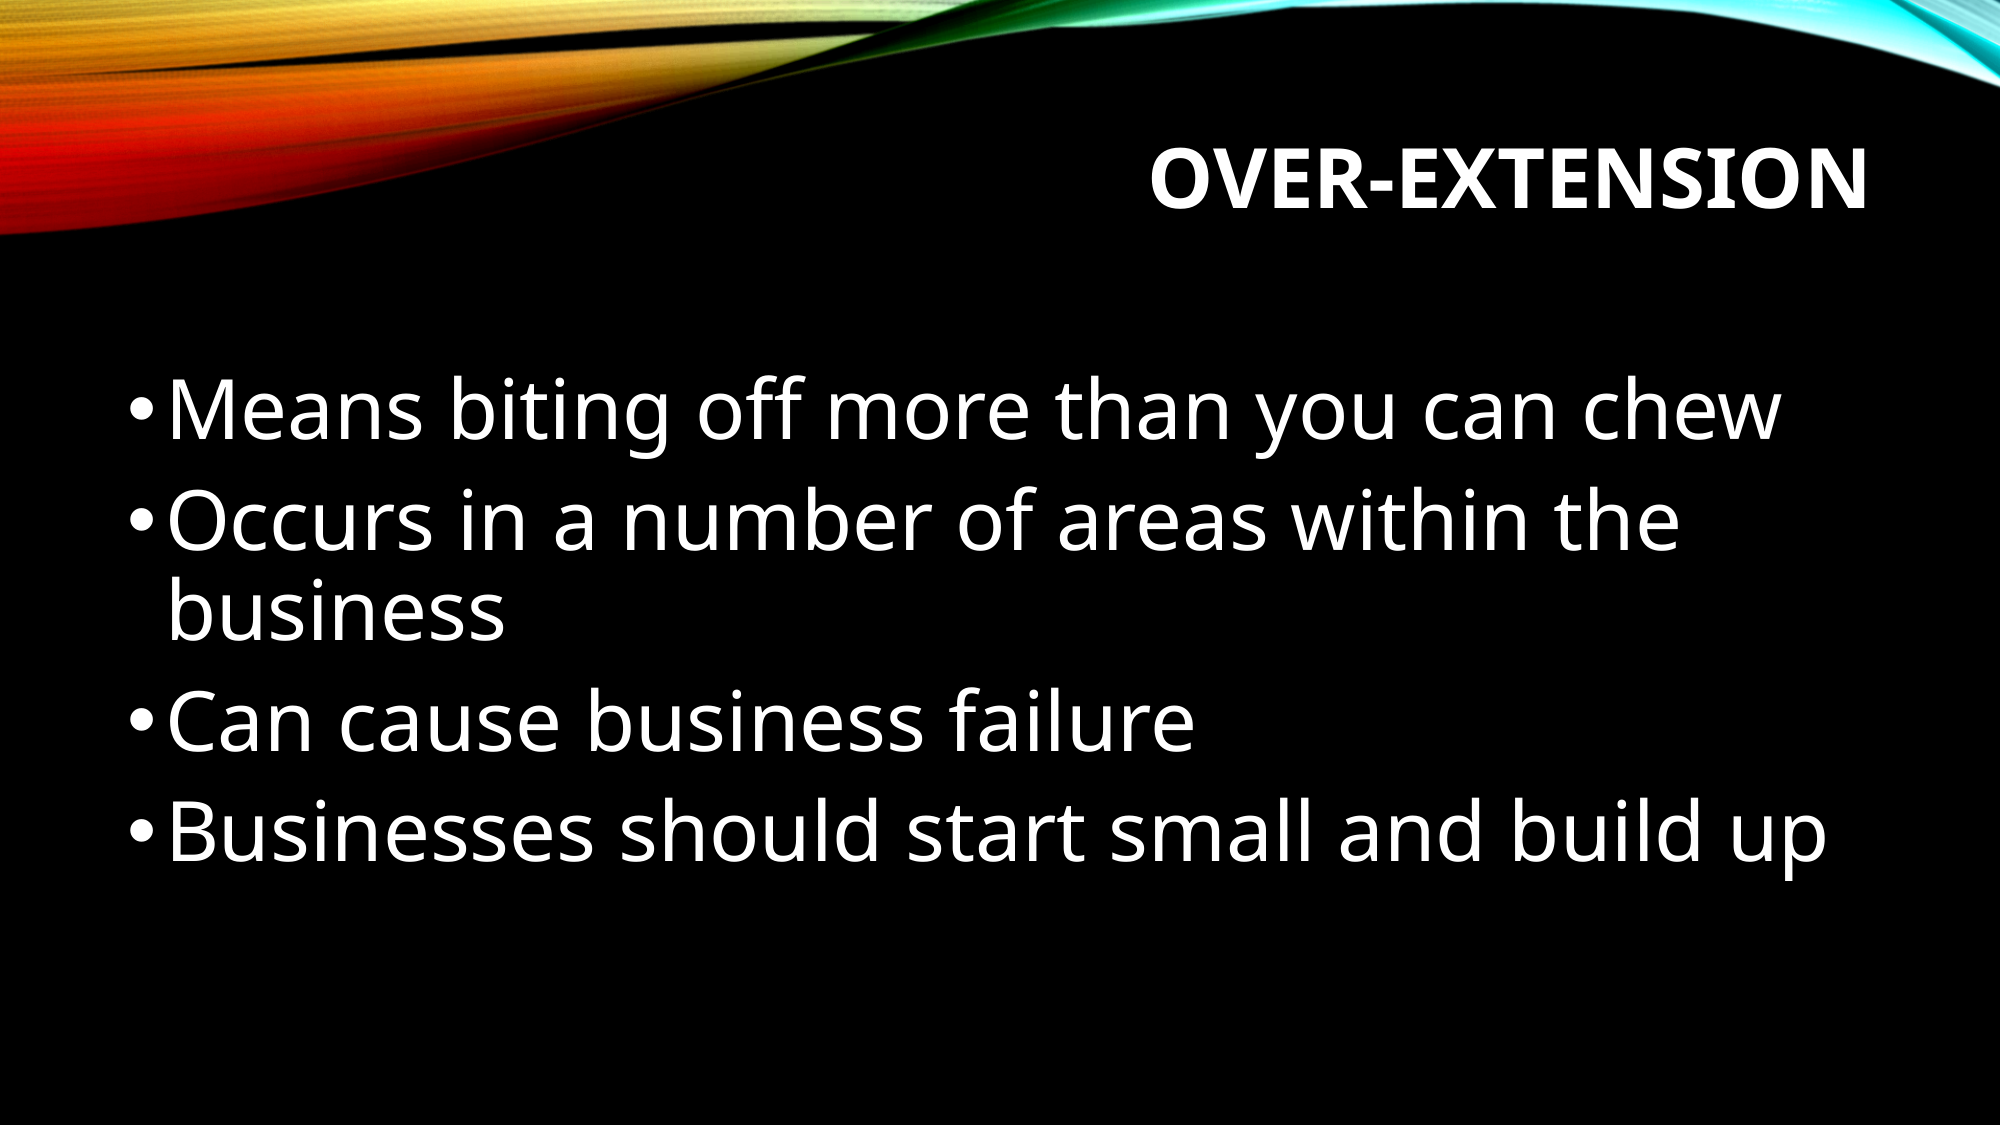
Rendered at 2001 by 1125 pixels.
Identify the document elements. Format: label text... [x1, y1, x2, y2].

title Over-extension [474, 125, 1888, 338]
picture [0, 0, 2000, 237]
list Means biting off more than you can chew Occurs in a number of areas within the business Can cause business failure Businesses should start small and build up [112, 360, 1888, 1021]
